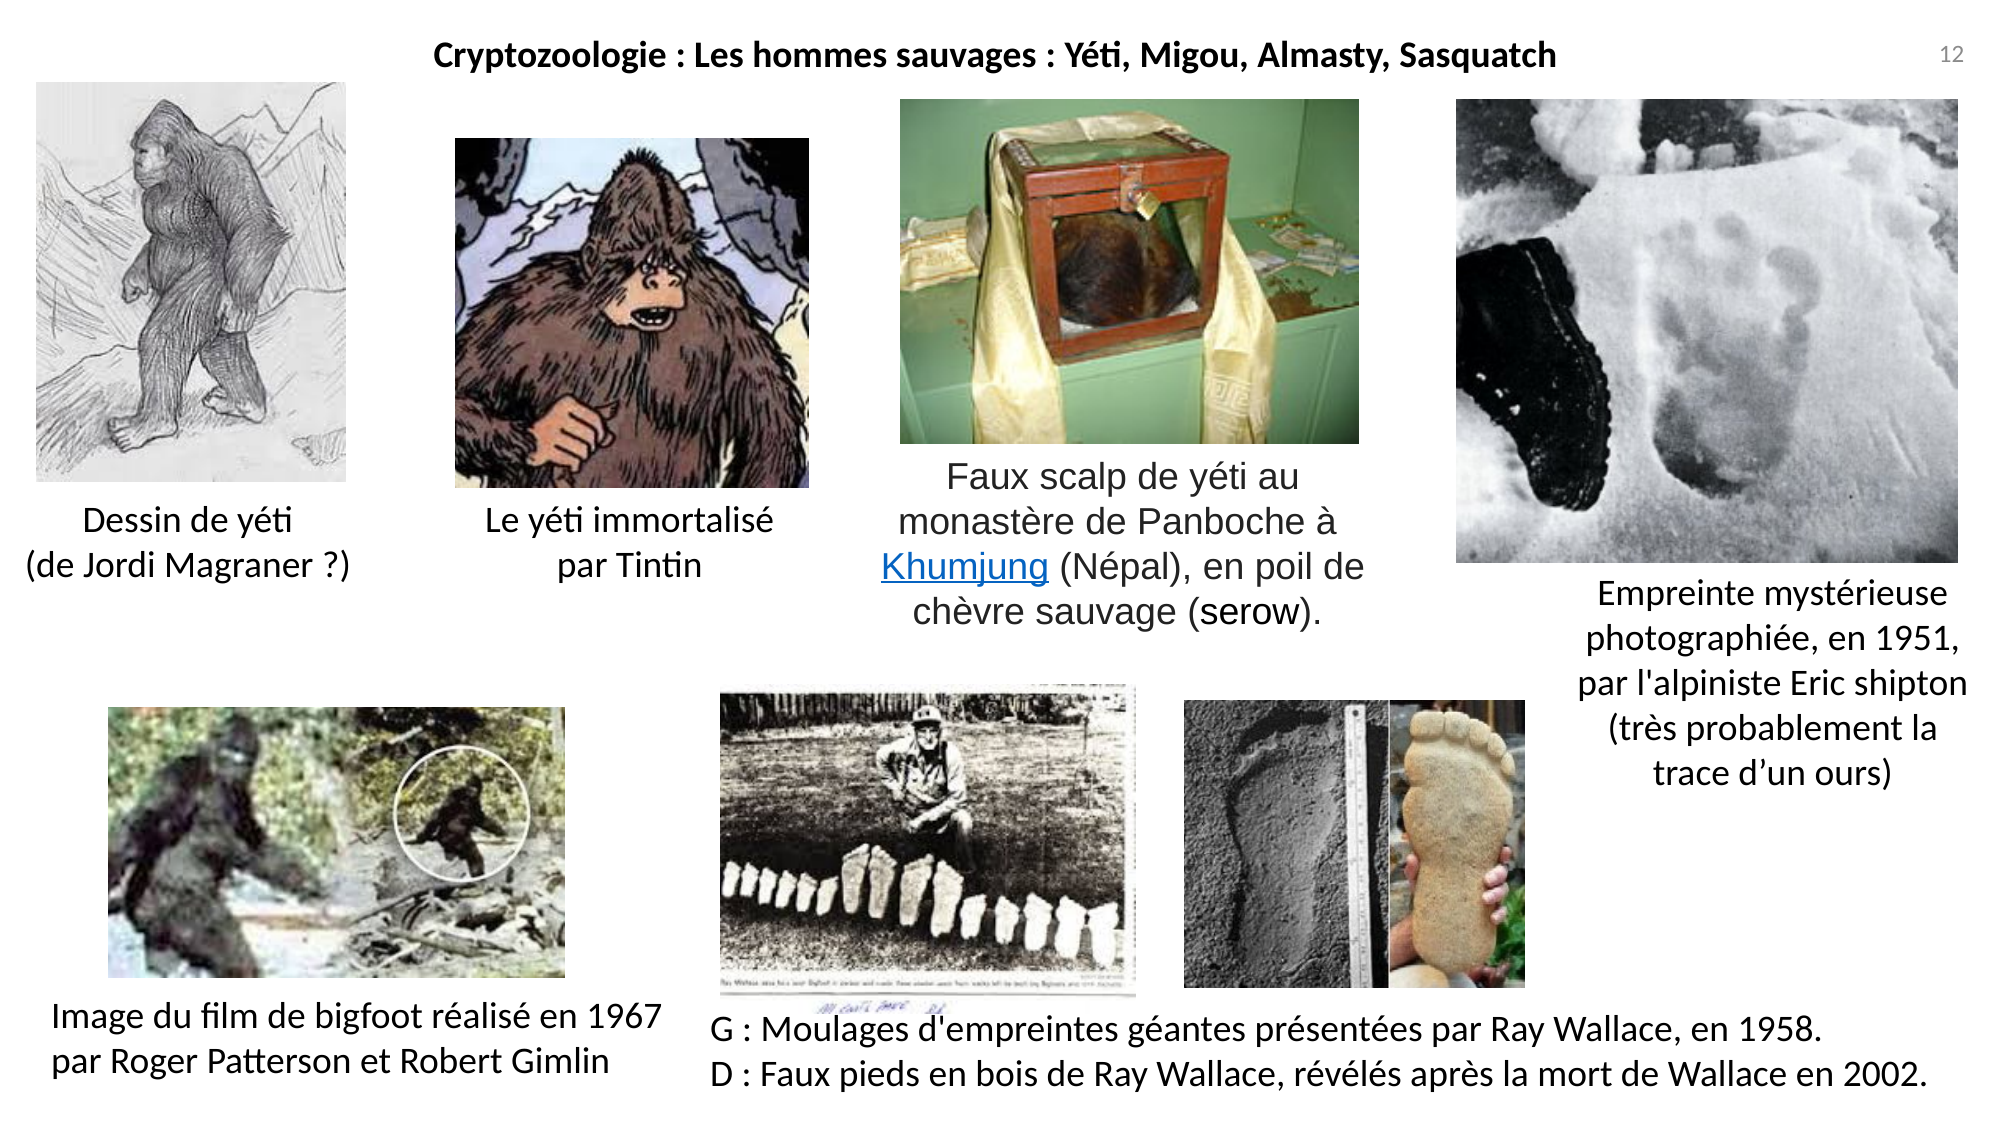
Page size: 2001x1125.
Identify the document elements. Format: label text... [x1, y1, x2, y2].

text_box Faux scalp de yéti au monastère de Panboche à Khumjung (Népal), en poil de chèvre sauvage (serow). [863, 444, 1383, 639]
text_box Cryptozoologie : Les hommes sauvages : Yéti, Migou, Almasty, Sasquatch [418, 22, 1582, 83]
text_box Dessin de yéti (de Jordi Magraner ?) [10, 487, 366, 592]
picture [1184, 700, 1525, 988]
text_box Image du film de bigfoot réalisé en 1967 par Roger Patterson et Robert Gimlin [36, 983, 705, 1089]
slide_number 12 [1821, 23, 1980, 82]
picture [36, 82, 346, 482]
text_box Le yéti immortalisé par Tintin [465, 488, 794, 592]
picture [720, 684, 1136, 1014]
picture [108, 707, 565, 978]
picture [1456, 99, 1958, 563]
picture [900, 99, 1359, 444]
text_box Empreinte mystérieuse photographiée, en 1951, par l'alpiniste Eric shipton (très probablement la trace d’un ours) [1553, 560, 1993, 801]
picture [455, 138, 809, 488]
text_box G : Moulages d'empreintes géantes présentées par Ray Wallace, en 1958. D : Faux pieds en bois de Ray Wallace, révélés après la mort de Wallace en 2002. [695, 996, 1958, 1102]
